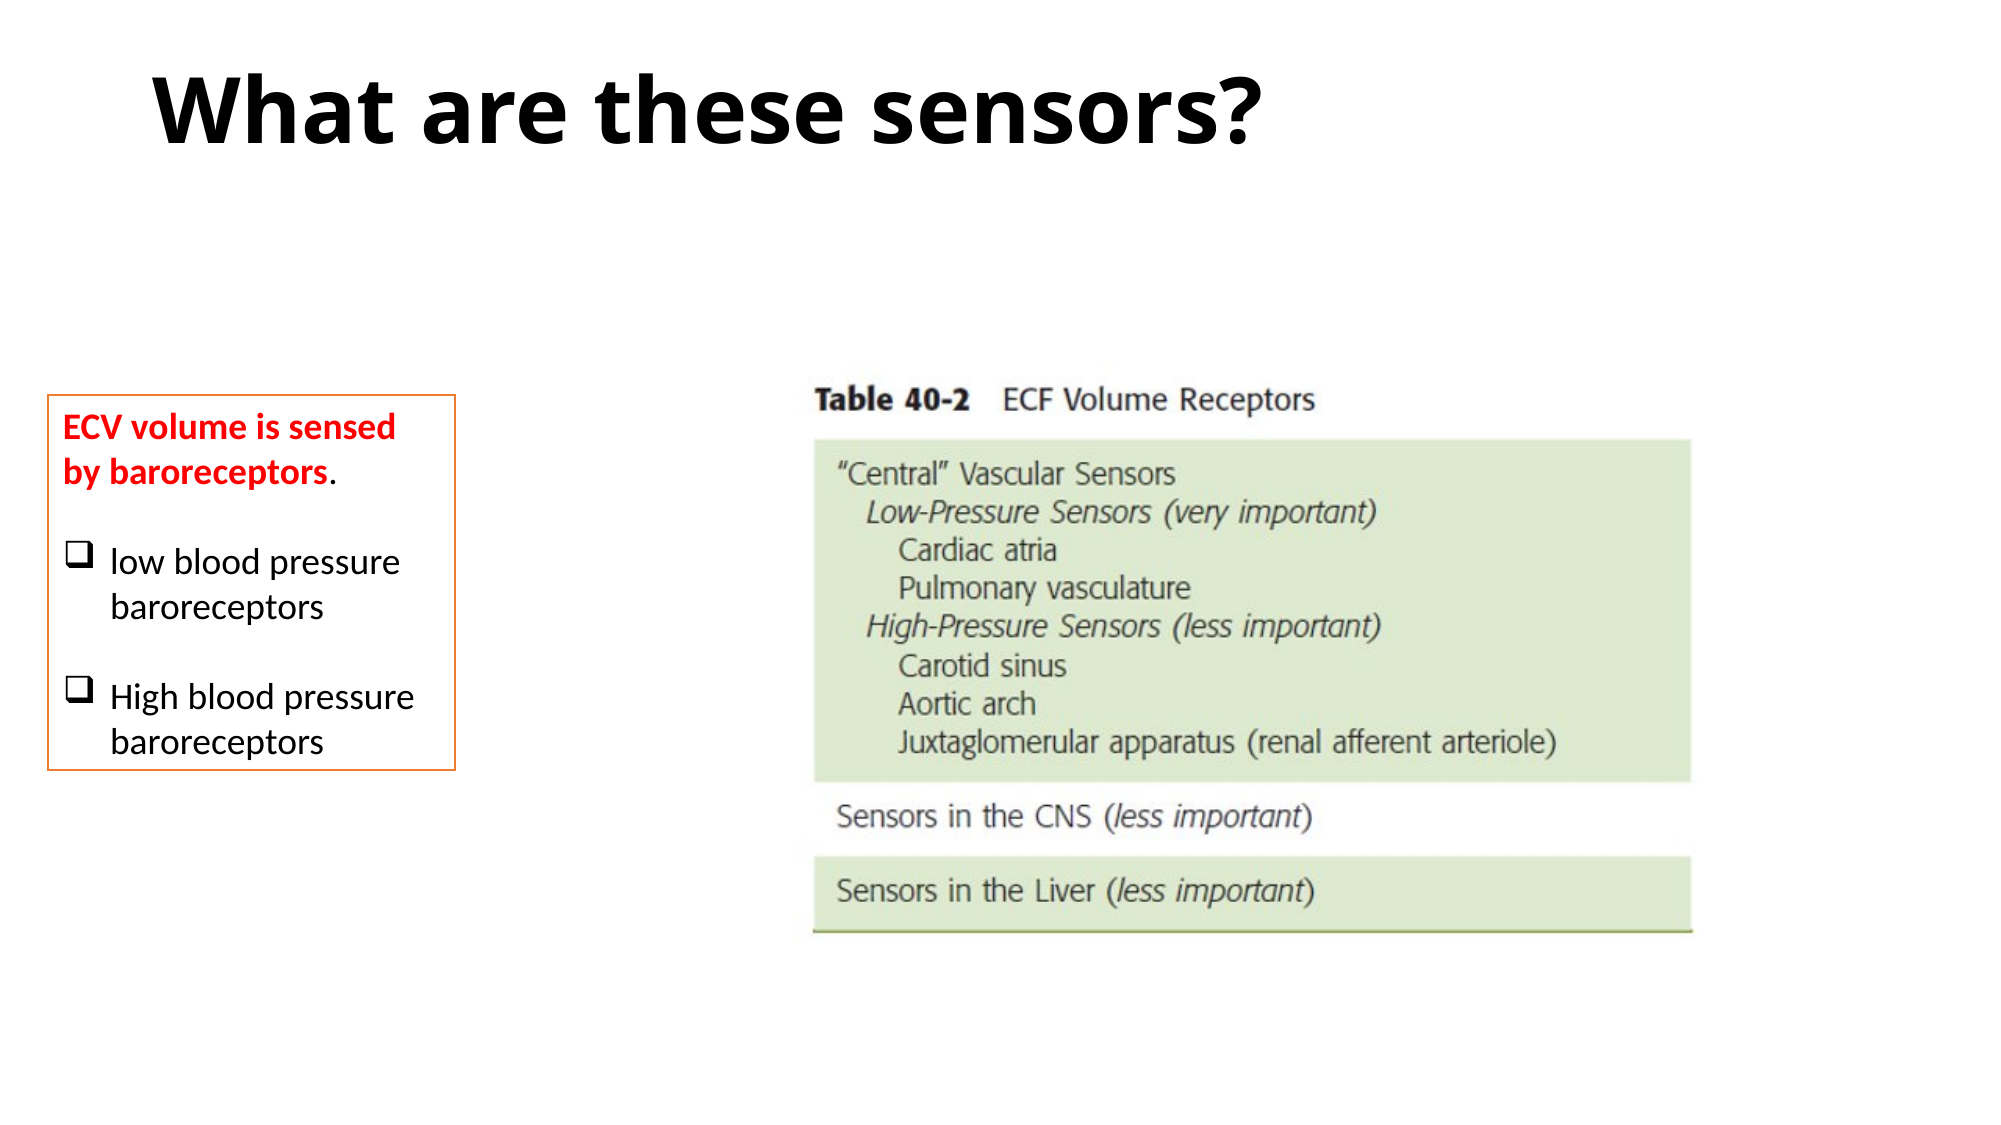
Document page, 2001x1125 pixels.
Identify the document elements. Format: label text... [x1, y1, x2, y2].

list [796, 364, 1717, 952]
text_box ECV volume is sensed by baroreceptors. low blood pressure baroreceptors High blood pressure baroreceptors [47, 394, 456, 771]
title What are these sensors? [137, 59, 1863, 278]
